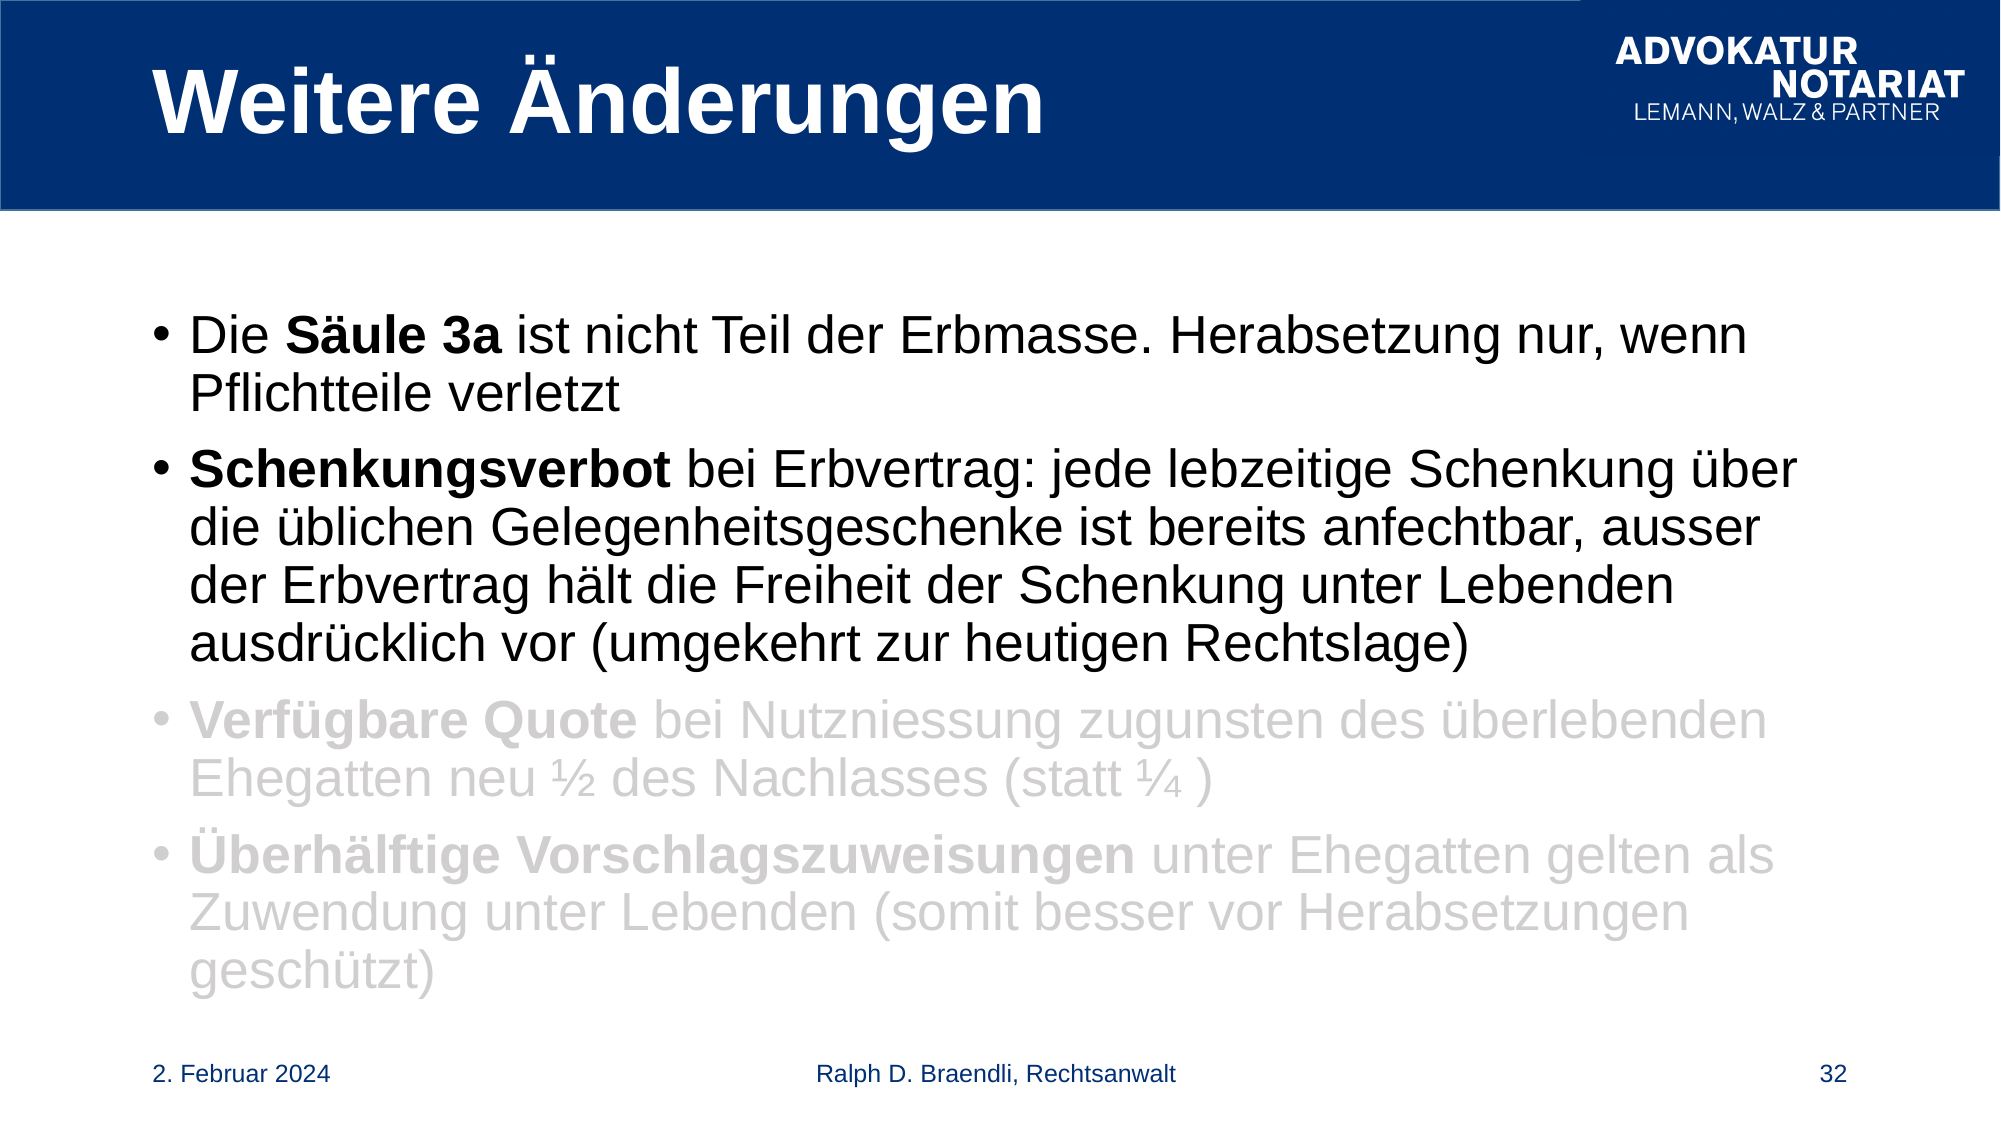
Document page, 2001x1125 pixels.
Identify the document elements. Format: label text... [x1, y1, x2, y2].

slide_number 32 [1412, 1042, 1863, 1103]
list Die Säule 3a ist nicht Teil der Erbmasse. Herabsetzung nur, wenn Pflichtteile verletzt Schenkungsverbot bei Erbvertrag: jede lebzeitige Schenkung über die üblichen Gelegenheitsgeschenke ist bereits anfechtbar, ausser der Erbvertrag hält die Freiheit der Schenkung unter Lebenden ausdrücklich vor (umgekehrt zur heutigen Rechtslage) Verfügbare Quote bei Nutzniessung zugunsten des überlebenden Ehegatten neu ½ des Nachlasses (statt ¼ ) Überhälftige Vorschlagszuweisungen unter Ehegatten gelten als Zuwendung unter Lebenden (somit besser vor Herabsetzungen geschützt) [137, 299, 1863, 1014]
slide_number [137, 1042, 588, 1103]
footer Ralph D. Braendli, Rechtsanwalt [662, 1042, 1338, 1103]
title Weitere Änderungen [137, 0, 1446, 209]
picture [1580, 0, 2000, 156]
